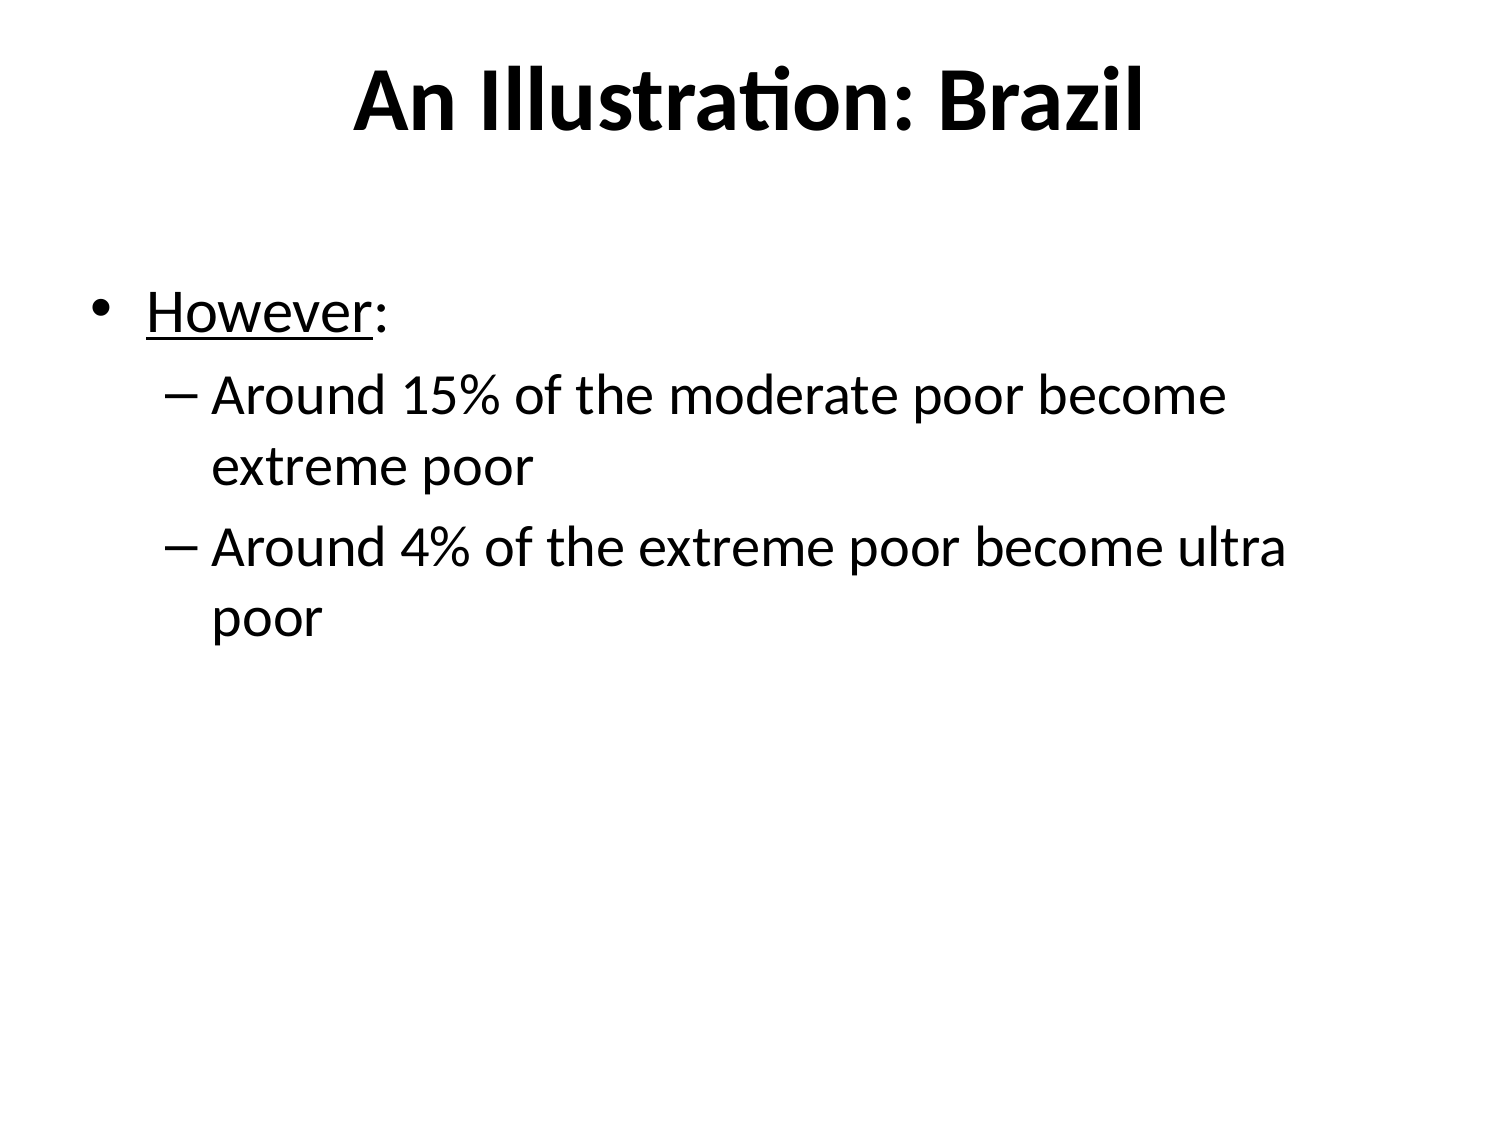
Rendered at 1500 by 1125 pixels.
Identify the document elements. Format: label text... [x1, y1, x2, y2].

title An Illustration: Brazil [75, 0, 1425, 188]
list However: Around 15% of the moderate poor become extreme poor Around 4% of the extreme poor become ultra poor [75, 262, 1425, 1005]
